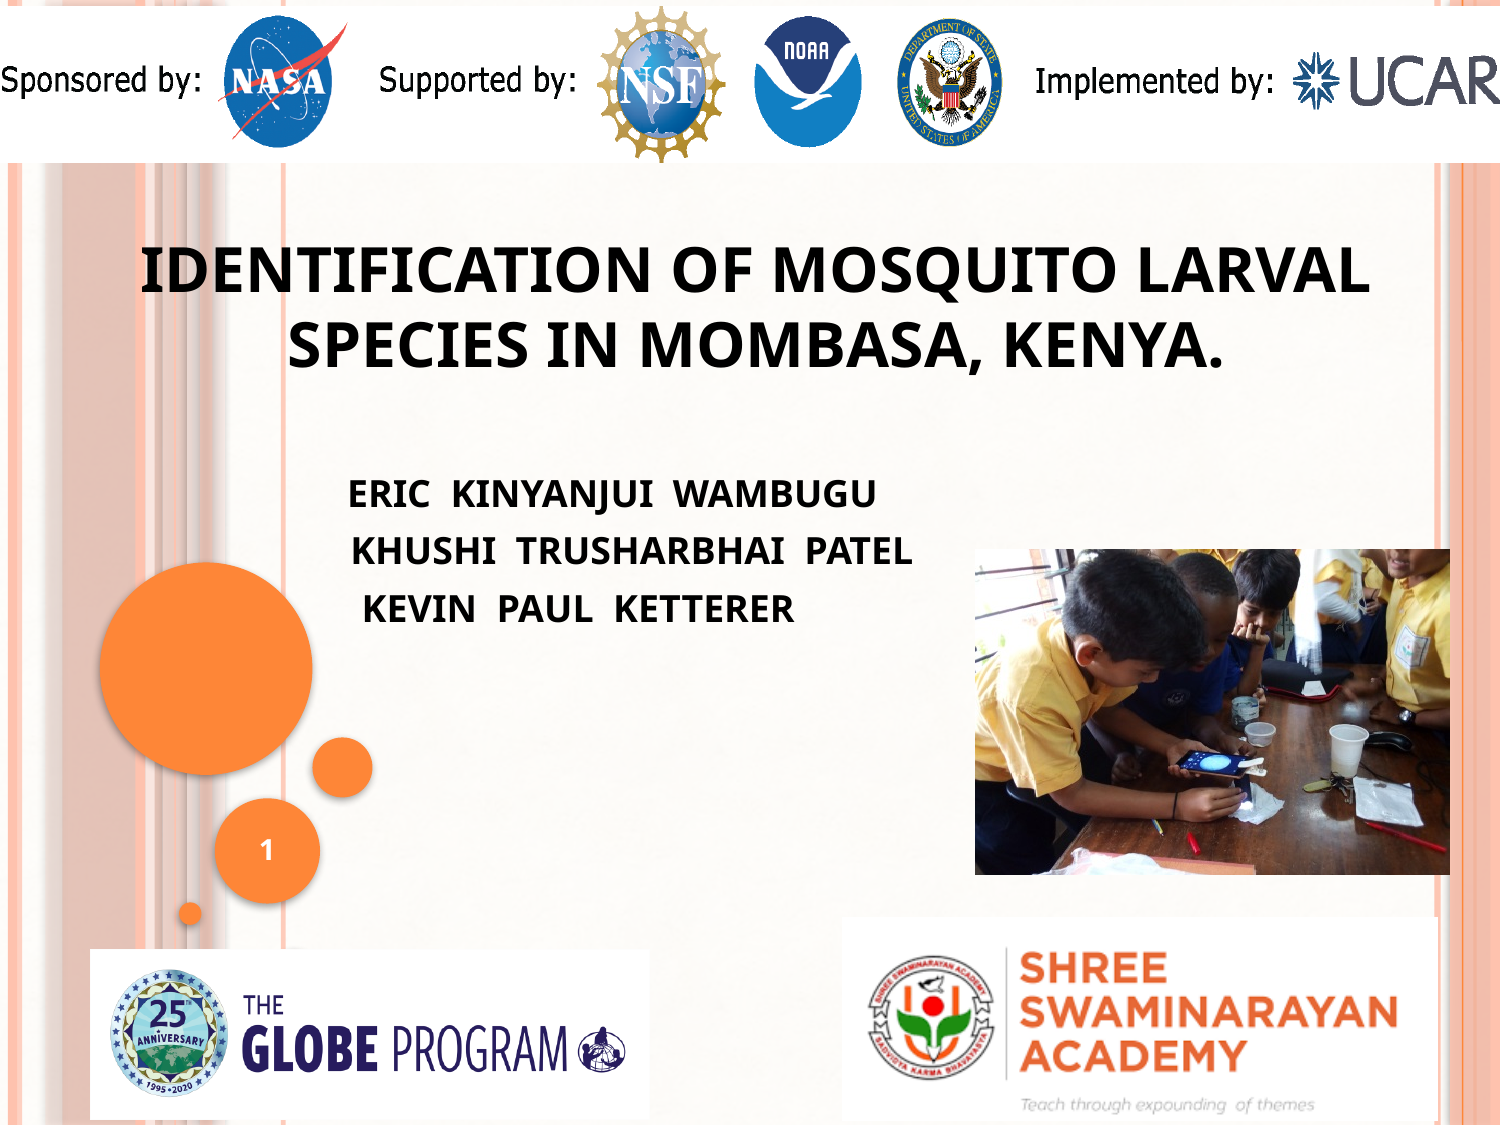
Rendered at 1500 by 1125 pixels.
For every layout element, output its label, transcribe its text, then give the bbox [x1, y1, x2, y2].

title IDENTIFICATION OF MOSQUITO LARVAL SPECIES IN MOMBASA, KENYA. [90, 212, 1424, 388]
slide_number 1 [217, 808, 318, 894]
picture [974, 549, 1451, 876]
subtitle ERIC KINYANJUI WAMBUGU KHUSHI TRUSHARBHAI PATEL KEVIN PAUL KETTERER [150, 462, 988, 688]
picture [89, 949, 651, 1120]
picture [841, 916, 1438, 1121]
picture [0, 5, 1500, 163]
